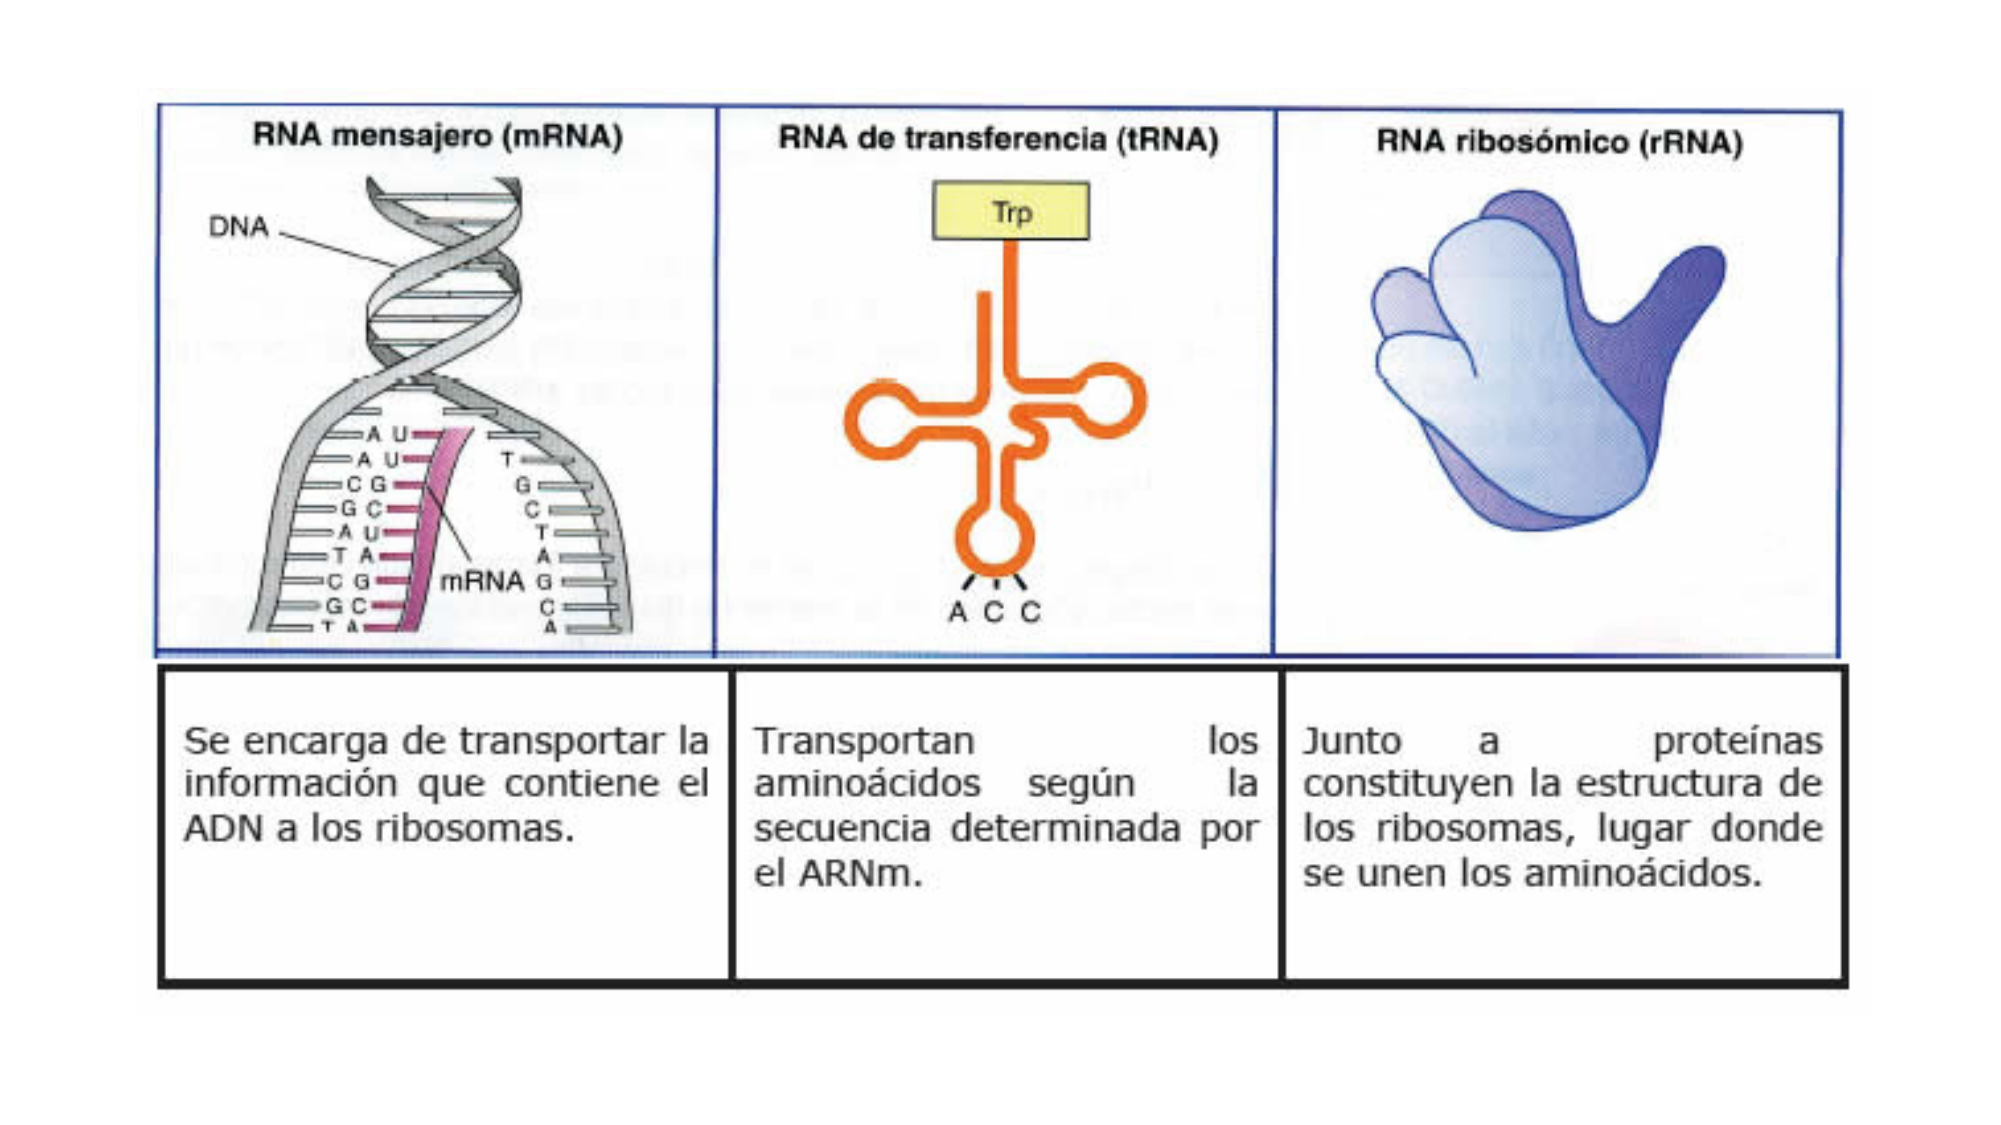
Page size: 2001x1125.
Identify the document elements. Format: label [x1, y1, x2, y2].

picture [137, 88, 1871, 1014]
